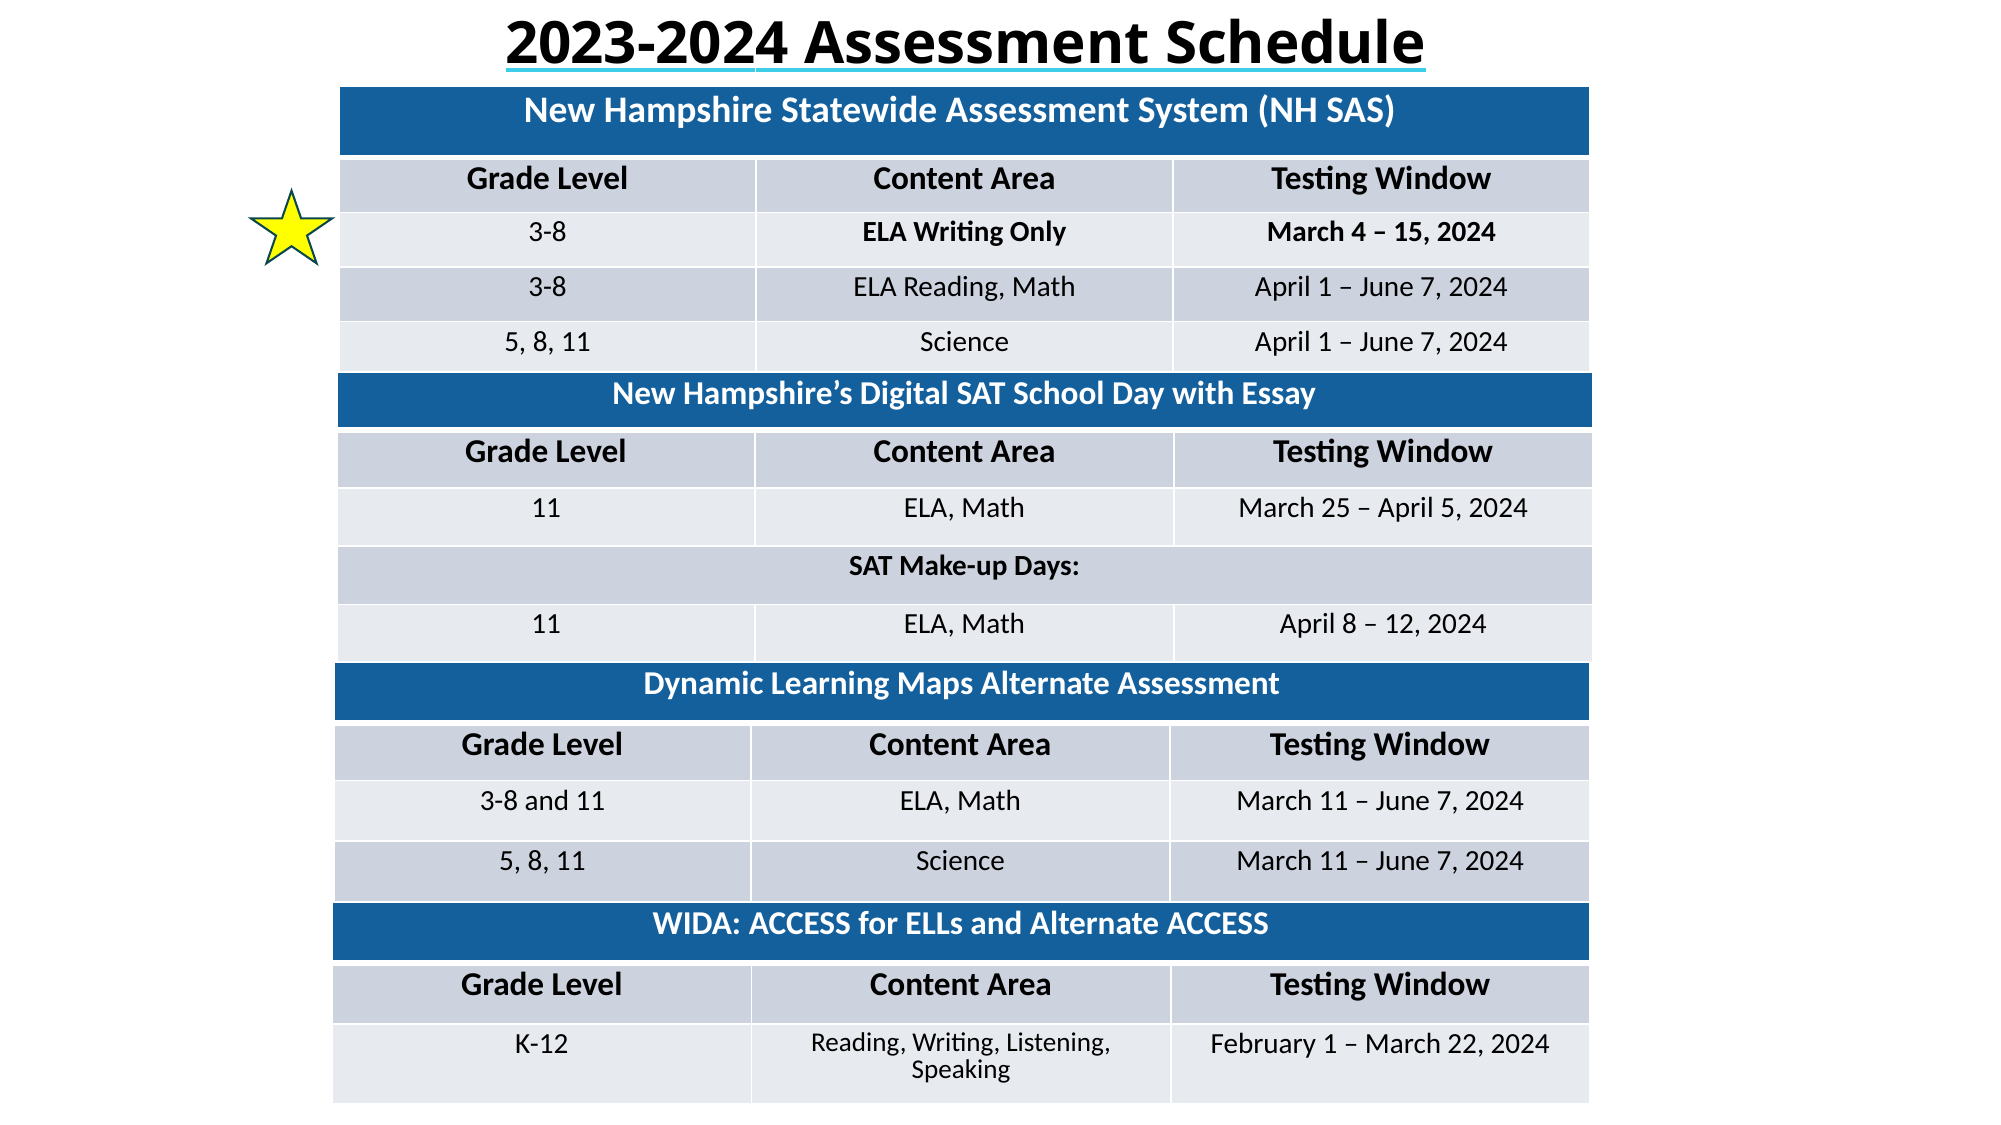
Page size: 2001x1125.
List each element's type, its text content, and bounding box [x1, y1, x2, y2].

table_cell Reading, Writing, Listening, Speaking [752, 1025, 1170, 1103]
table_cell Grade Level [333, 966, 751, 1023]
table_header New Hampshire’s Digital SAT School Day with Essay [338, 373, 1592, 427]
table_cell Content Area [757, 160, 1172, 212]
table_cell Testing Window [1175, 433, 1592, 487]
table_cell ELA, Math [756, 605, 1173, 661]
table_cell 11 [338, 605, 754, 661]
table_cell 11 [338, 489, 754, 545]
table_cell Grade Level [335, 726, 750, 780]
table_cell March 25 – April 5, 2024 [1175, 489, 1592, 545]
table_cell Science [752, 842, 1169, 901]
table_cell March 11 – June 7, 2024 [1171, 781, 1589, 840]
table_cell SAT Make-up Days: [338, 547, 1592, 604]
table_cell March 11 – June 7, 2024 [1171, 842, 1589, 901]
table_cell March 4 – 15, 2024 [1174, 213, 1589, 266]
table_cell ELA Writing Only [757, 213, 1172, 266]
table_cell Content Area [752, 726, 1169, 780]
table_cell 3-8 and 11 [335, 781, 750, 840]
table_cell 3-8 [340, 268, 755, 321]
title 2023-2024 Assessment Schedule [339, 0, 1591, 85]
table_cell Content Area [756, 433, 1173, 487]
table_cell ELA, Math [756, 489, 1173, 545]
table_cell Testing Window [1174, 160, 1589, 212]
table_cell K-12 [333, 1025, 751, 1103]
table_header Dynamic Learning Maps Alternate Assessment [335, 663, 1589, 720]
table_cell 3-8 [340, 213, 755, 266]
table_cell Science [757, 322, 1172, 371]
table_header New Hampshire Statewide Assessment System (NH SAS) [340, 87, 1589, 155]
text_box [247, 187, 336, 266]
table_cell Testing Window [1171, 726, 1589, 780]
table_cell ELA, Math [752, 781, 1169, 840]
table_cell 5, 8, 11 [335, 842, 750, 901]
table_cell April 1 – June 7, 2024 [1174, 268, 1589, 321]
table_cell Grade Level [338, 433, 754, 487]
table_cell April 8 – 12, 2024 [1175, 605, 1592, 662]
table_cell ELA Reading, Math [757, 268, 1172, 321]
table_header WIDA: ACCESS for ELLs and Alternate ACCESS [333, 903, 1589, 960]
table_cell 5, 8, 11 [340, 322, 755, 371]
table_cell Testing Window [1172, 966, 1589, 1023]
table_cell Content Area [752, 966, 1170, 1023]
table_cell April 1 – June 7, 2024 [1174, 322, 1589, 371]
table_cell Grade Level [340, 160, 755, 212]
table_cell February 1 – March 22, 2024 [1172, 1025, 1589, 1103]
